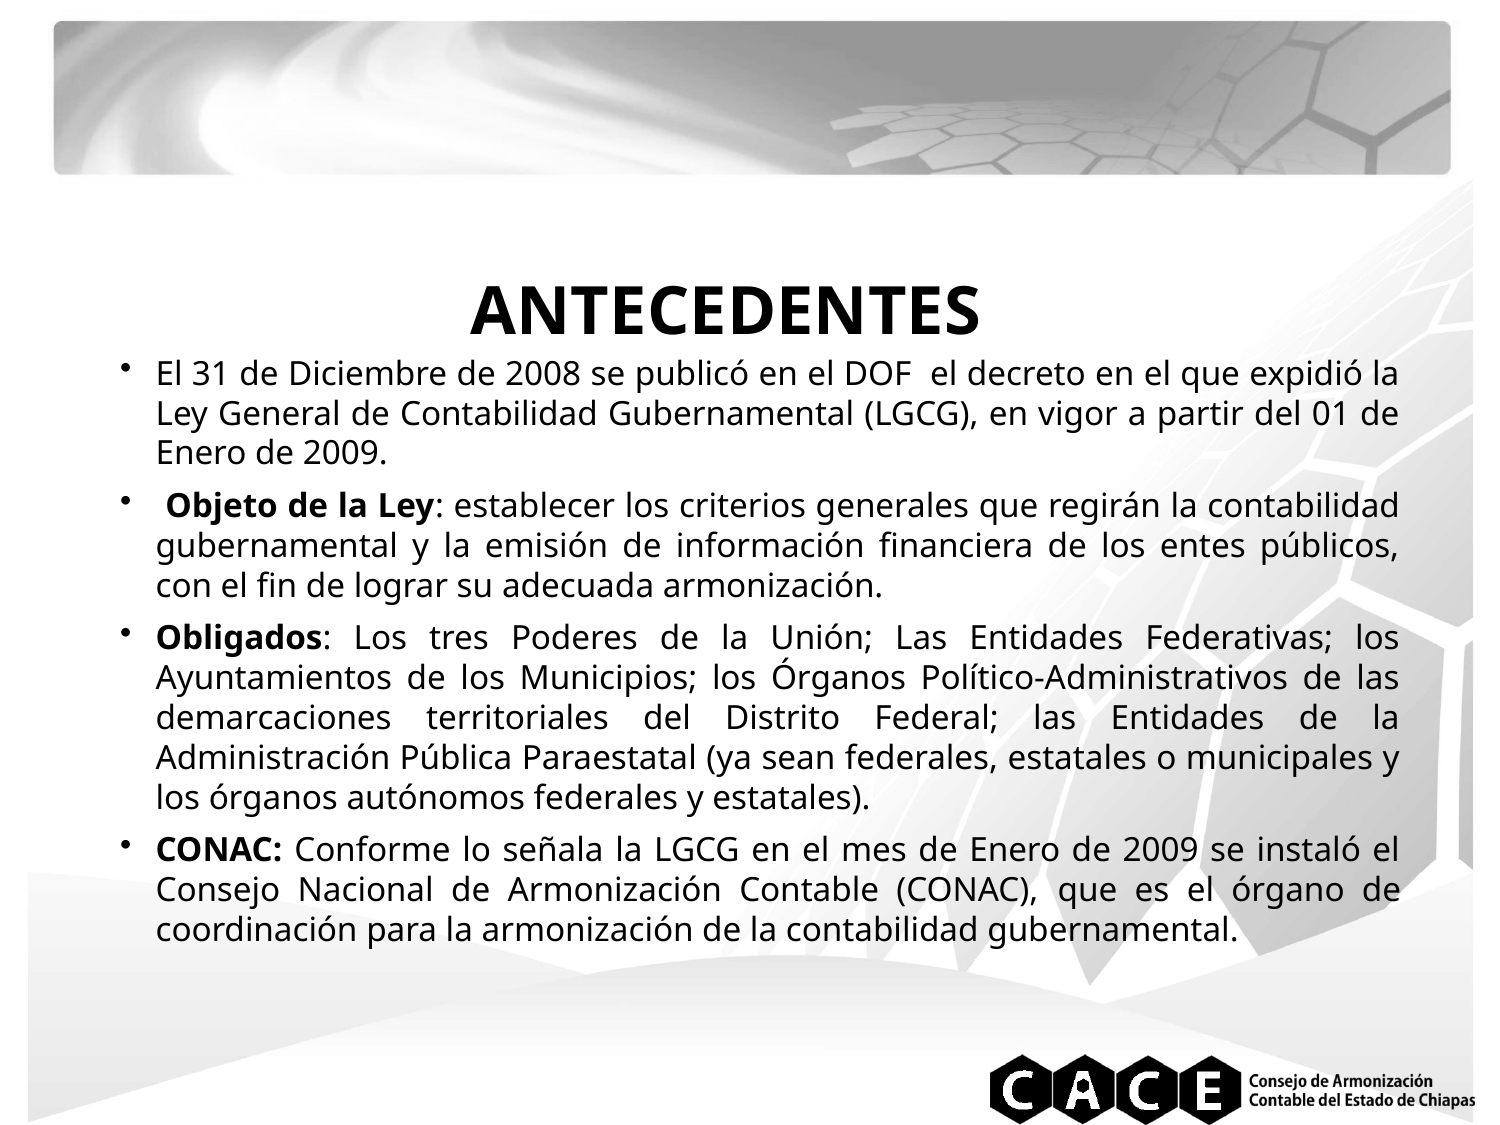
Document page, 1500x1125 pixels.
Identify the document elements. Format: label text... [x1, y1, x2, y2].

text_box El 31 de Diciembre de 2008 se publicó en el DOF el decreto en el que expidió la Ley General de Contabilidad Gubernamental (LGCG), en vigor a partir del 01 de Enero de 2009. Objeto de la Ley: establecer los criterios generales que regirán la contabilidad gubernamental y la emisión de información financiera de los entes públicos, con el fin de lograr su adecuada armonización. Obligados: Los tres Poderes de la Unión; Las Entidades Federativas; los Ayuntamientos de los Municipios; los Órganos Político-Administrativos de las demarcaciones territoriales del Distrito Federal; las Entidades de la Administración Pública Paraestatal (ya sean federales, estatales o municipales y los órganos autónomos federales y estatales). CONAC: Conforme lo señala la LGCG en el mes de Enero de 2009 se instaló el Consejo Nacional de Armonización Contable (CONAC), que es el órgano de coordinación para la armonización de la contabilidad gubernamental. [105, 304, 1417, 1009]
text_box ANTECEDENTES [445, 260, 1025, 356]
